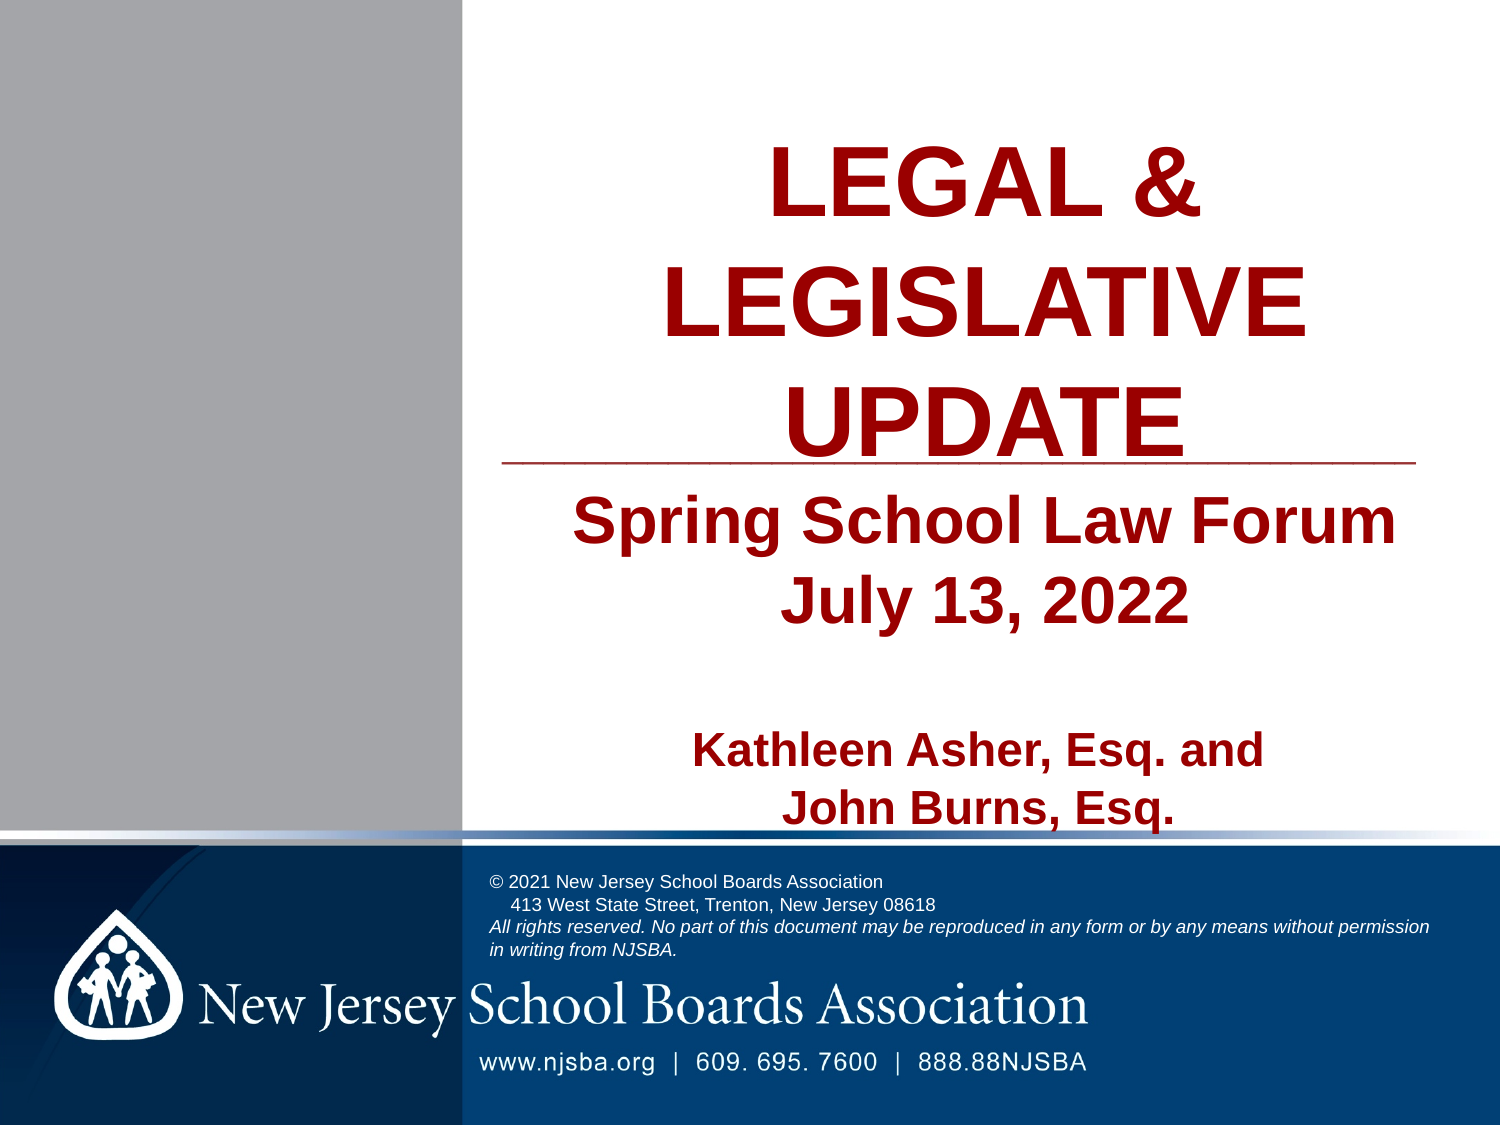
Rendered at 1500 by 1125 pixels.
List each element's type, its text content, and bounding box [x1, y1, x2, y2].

title LEGAL & LEGISLATIVE UPDATE Spring School Law Forum July 13, 2022 Kathleen Asher, Esq. and John Burns, Esq. [454, 343, 1500, 665]
text_box © 2021 New Jersey School Boards Association 413 West State Street, Trenton, New Jersey 08618 All rights reserved. No part of this document may be reproduced in any form or by any means without permission in writing from NJSBA. [474, 862, 1450, 968]
picture [0, 0, 1500, 1125]
